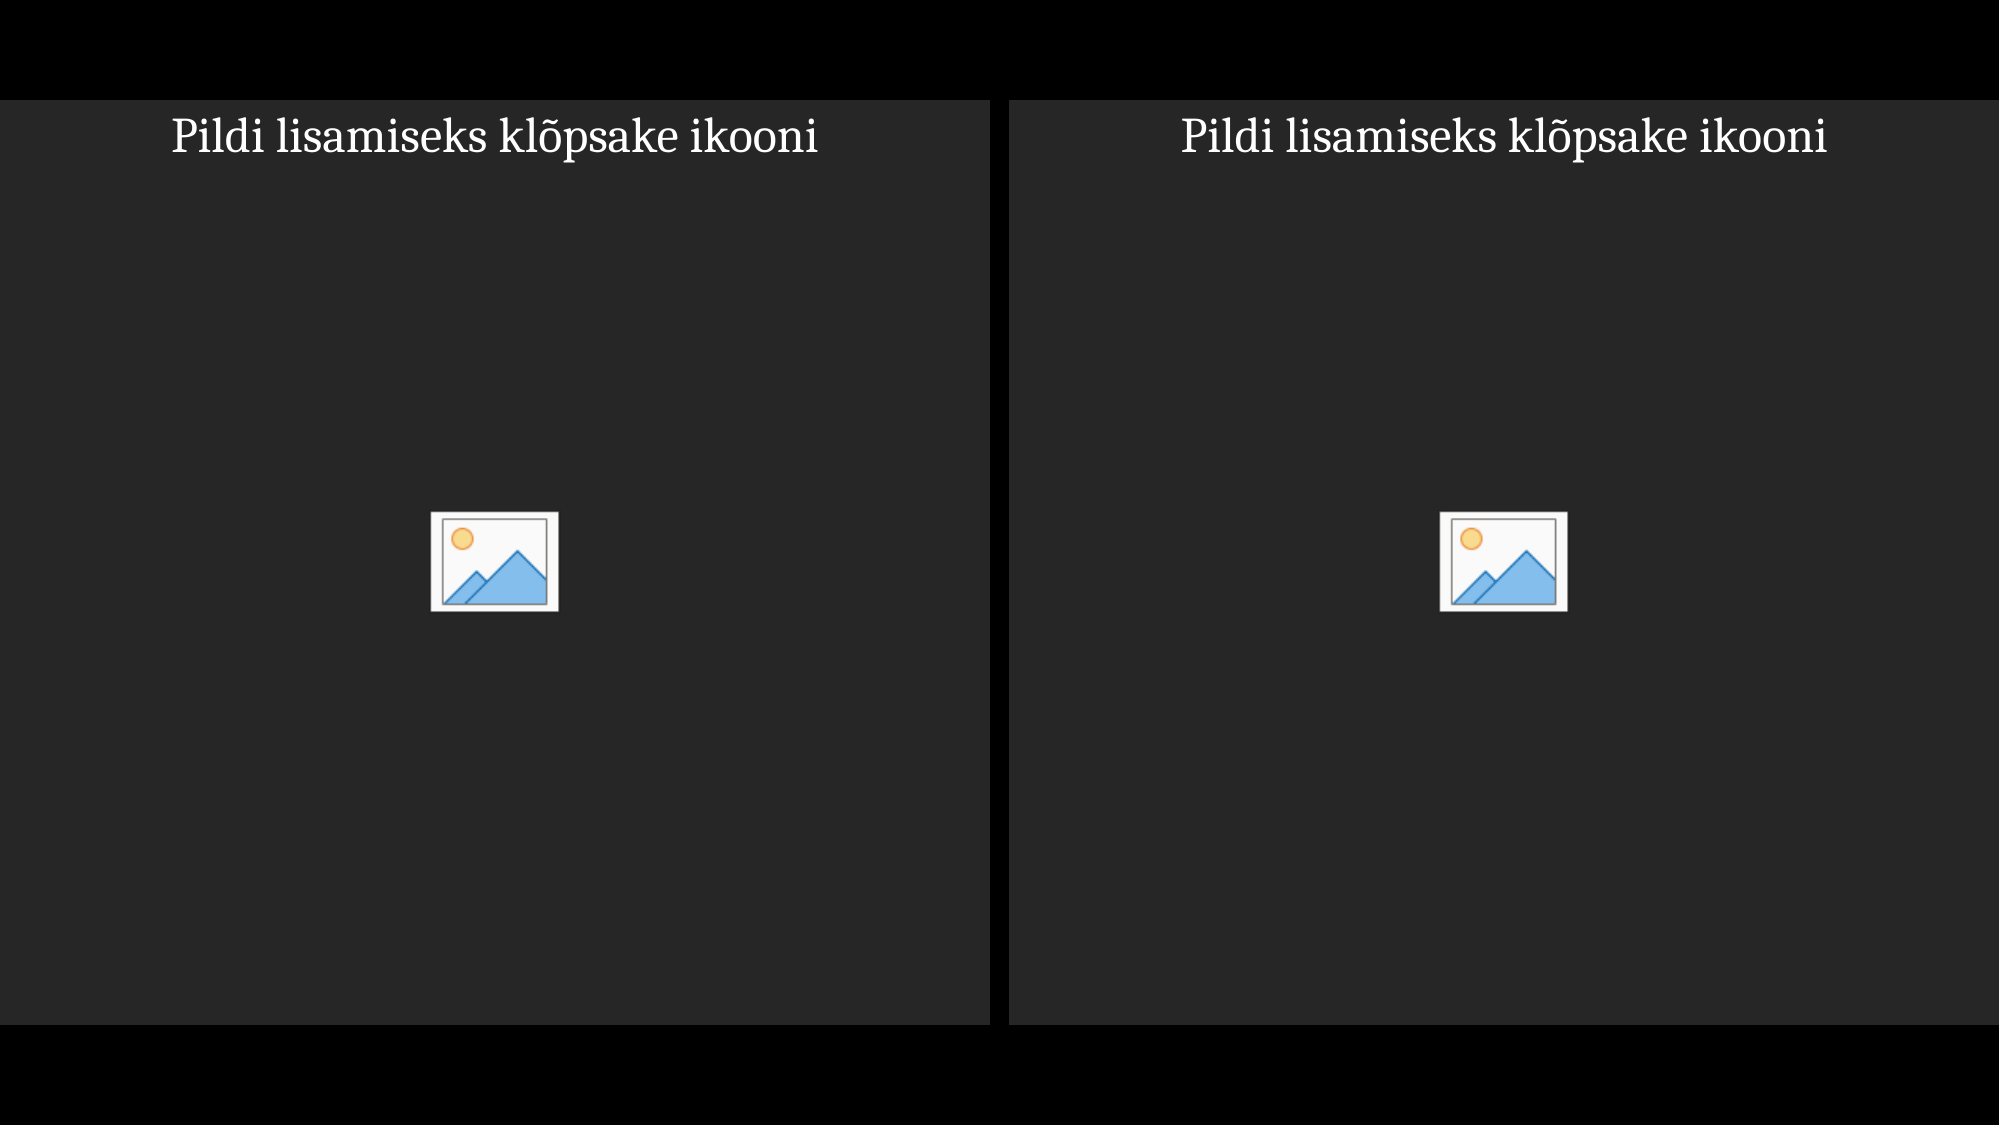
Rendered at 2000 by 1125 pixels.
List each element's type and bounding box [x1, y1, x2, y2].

picture [0, 99, 990, 1025]
picture [1009, 99, 2000, 1025]
